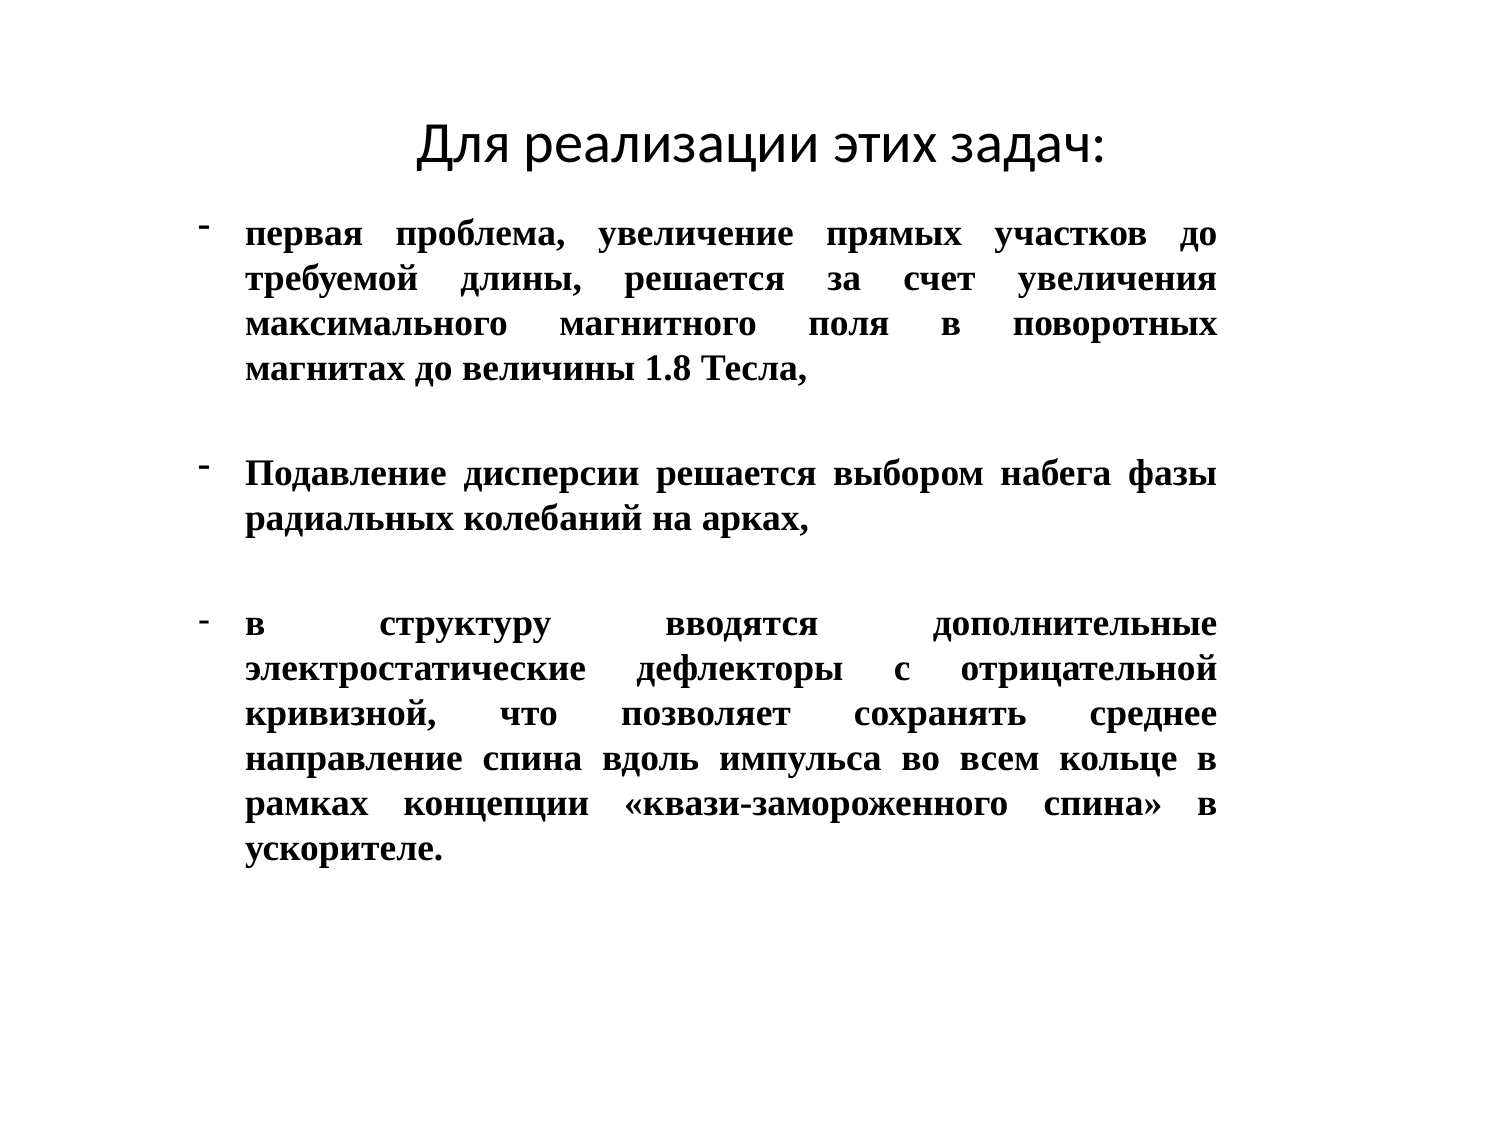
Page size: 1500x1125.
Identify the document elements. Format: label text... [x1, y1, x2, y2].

title Для реализации этих задач: [123, 79, 1399, 200]
subtitle первая проблема, увеличение прямых участков до требуемой длины, решается за счет увеличения максимального магнитного поля в поворотных магнитах до величины 1.8 Тесла, Подавление дисперсии решается выбором набега фазы радиальных колебаний на арках, в структуру вводятся дополнительные электростатические дефлекторы с отрицательной кривизной, что позволяет сохранять среднее направление спина вдоль импульса во всем кольце в рамках концепции «квази-замороженного спина» в ускорителе. [183, 200, 1233, 988]
